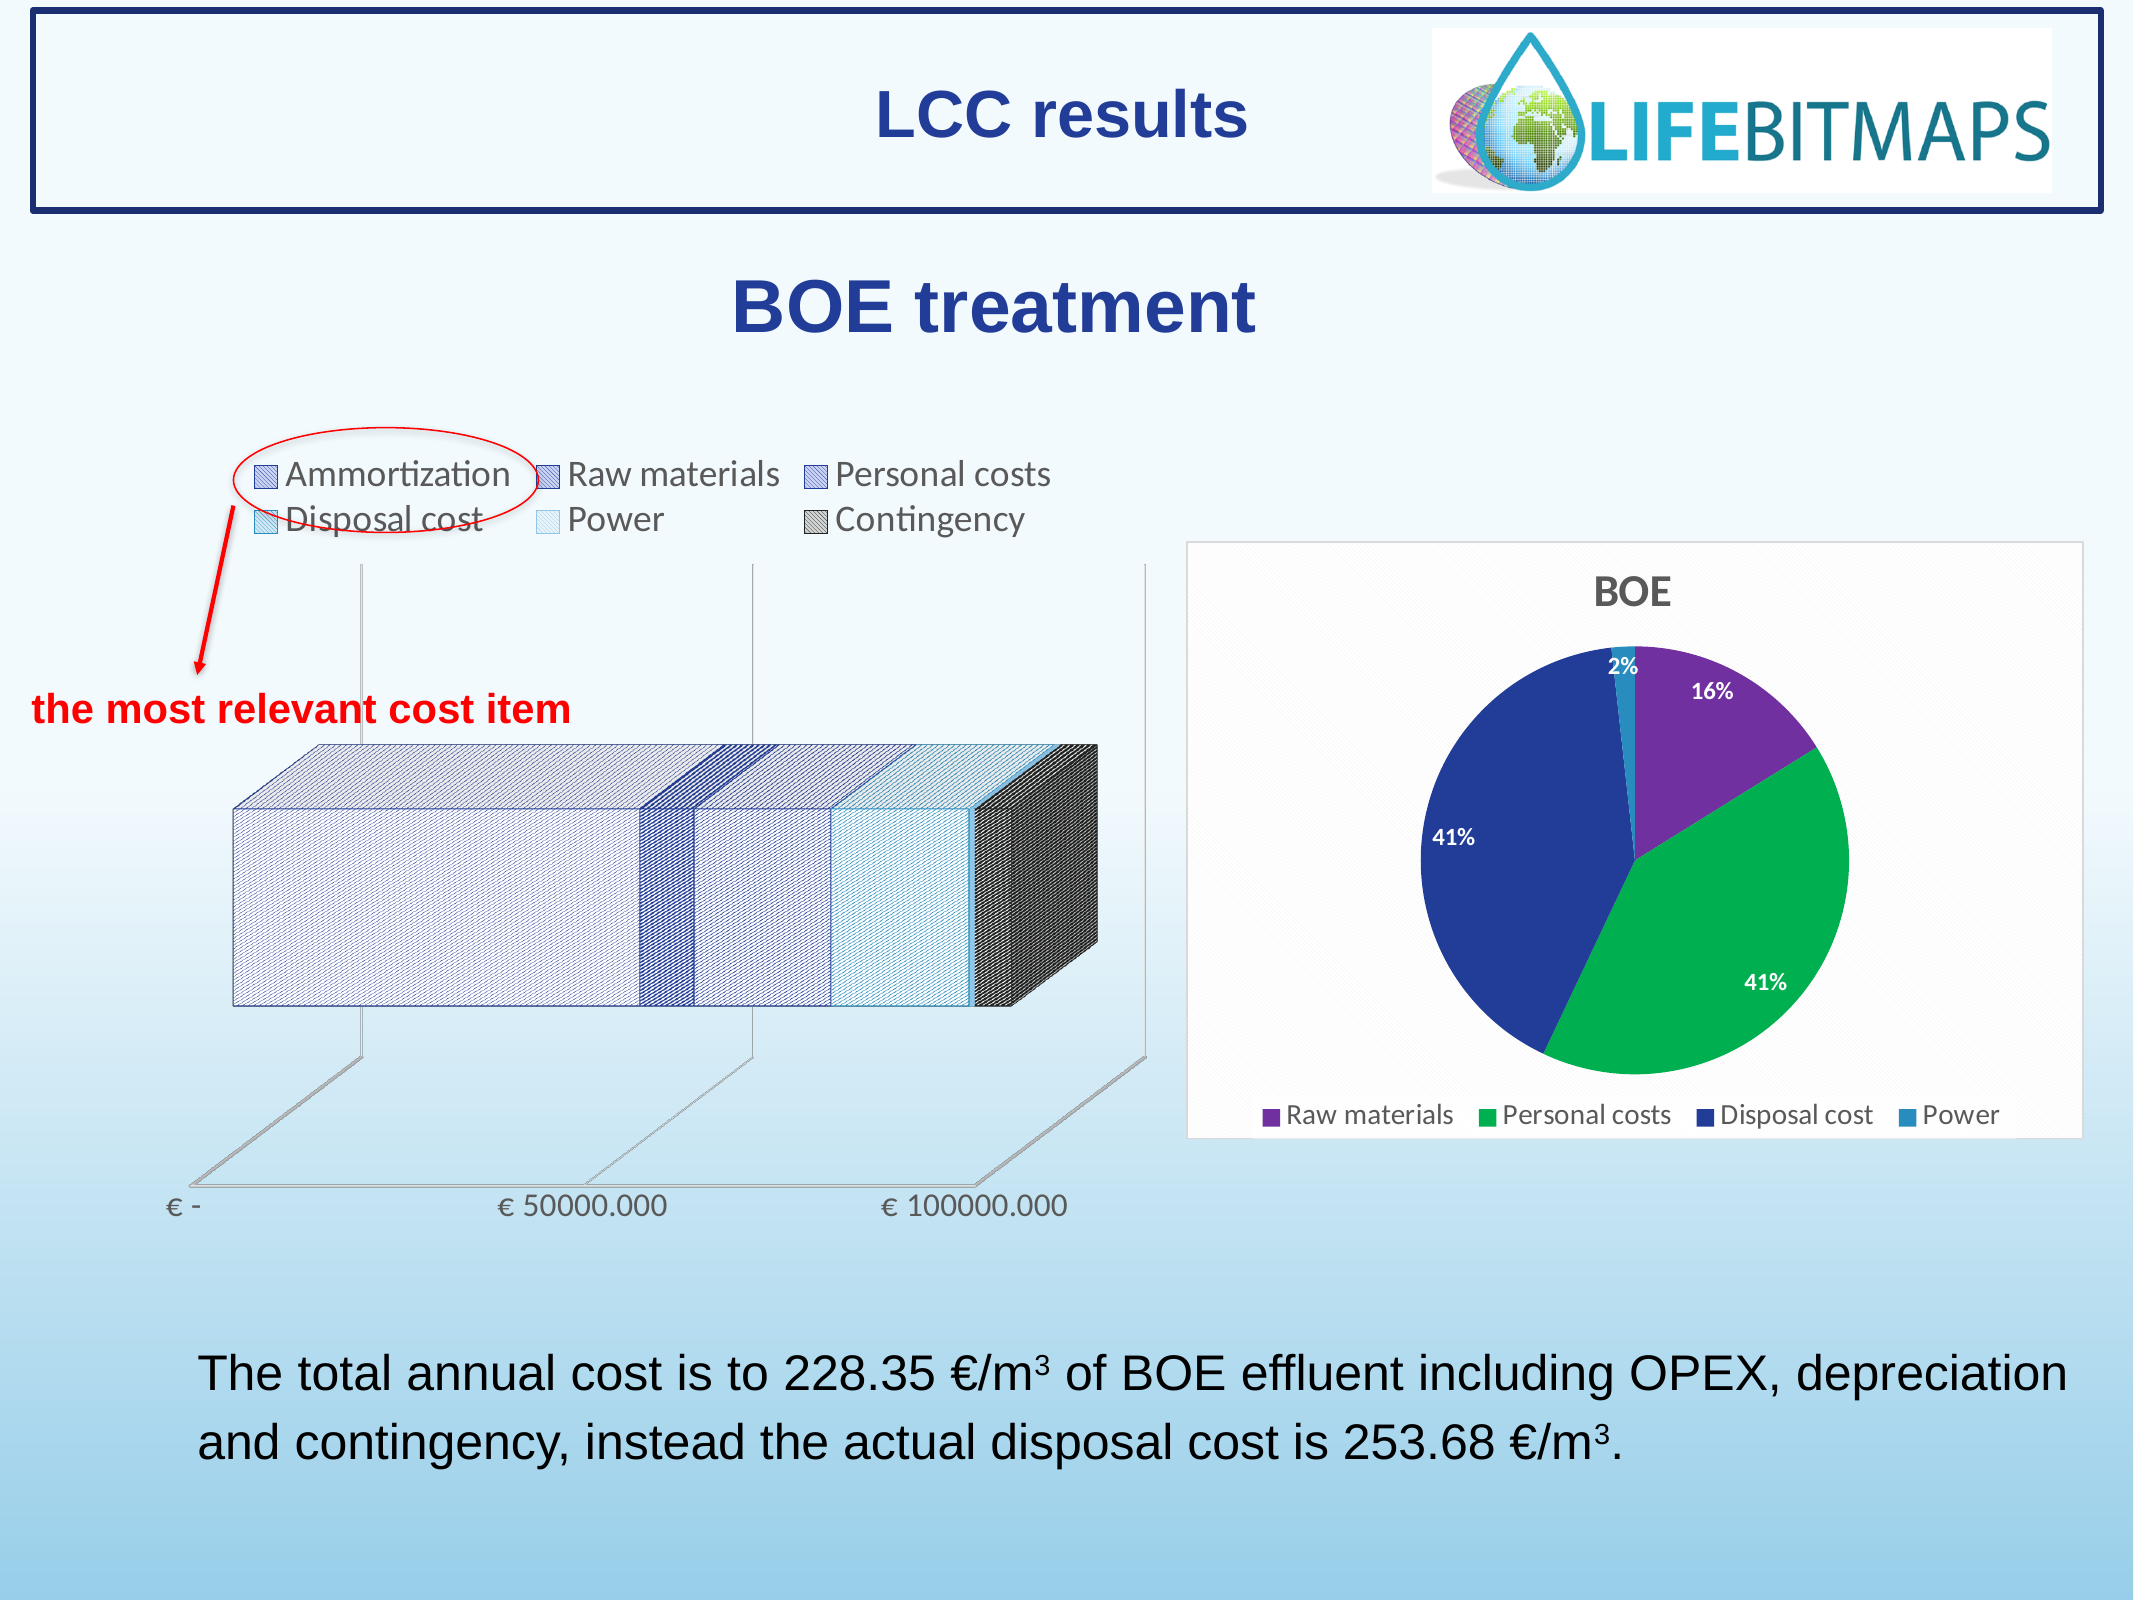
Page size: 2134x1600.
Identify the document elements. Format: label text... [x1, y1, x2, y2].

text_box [196, 505, 234, 676]
text_box BOE treatment [170, 250, 1819, 355]
text_box LCC results [32, 10, 2101, 211]
text_box the most relevant cost item [0, 674, 129, 740]
chart [134, 439, 1171, 1241]
text_box The total annual cost is to 228.35 €/m3 of BOE effluent including OPEX, depreciation and contingency, instead the actual disposal cost is 253.68 €/m3. [182, 1324, 2084, 1477]
picture [1432, 27, 2052, 194]
text_box [291, 426, 481, 438]
chart [1185, 540, 2084, 1140]
